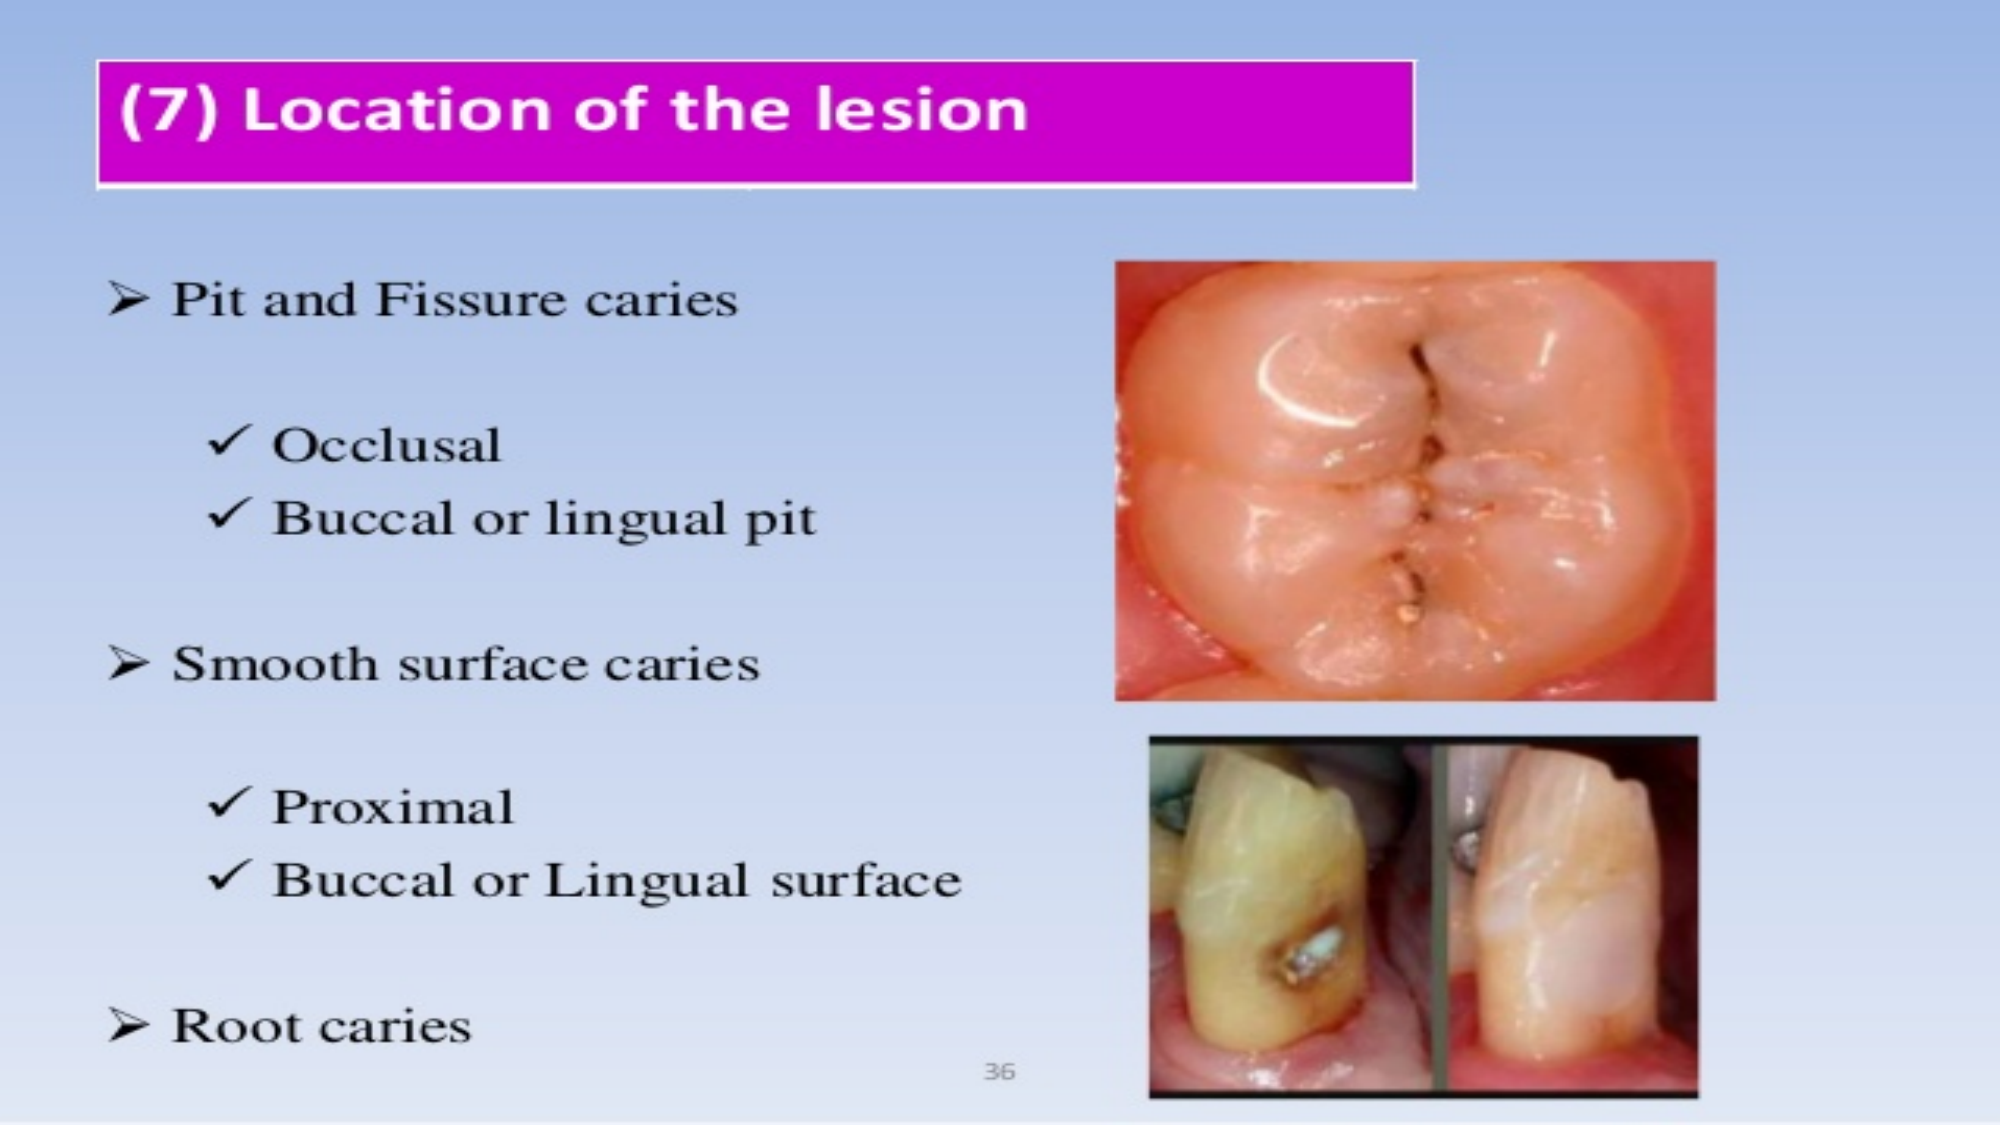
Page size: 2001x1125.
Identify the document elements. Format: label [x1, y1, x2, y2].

list [0, 0, 2000, 1125]
